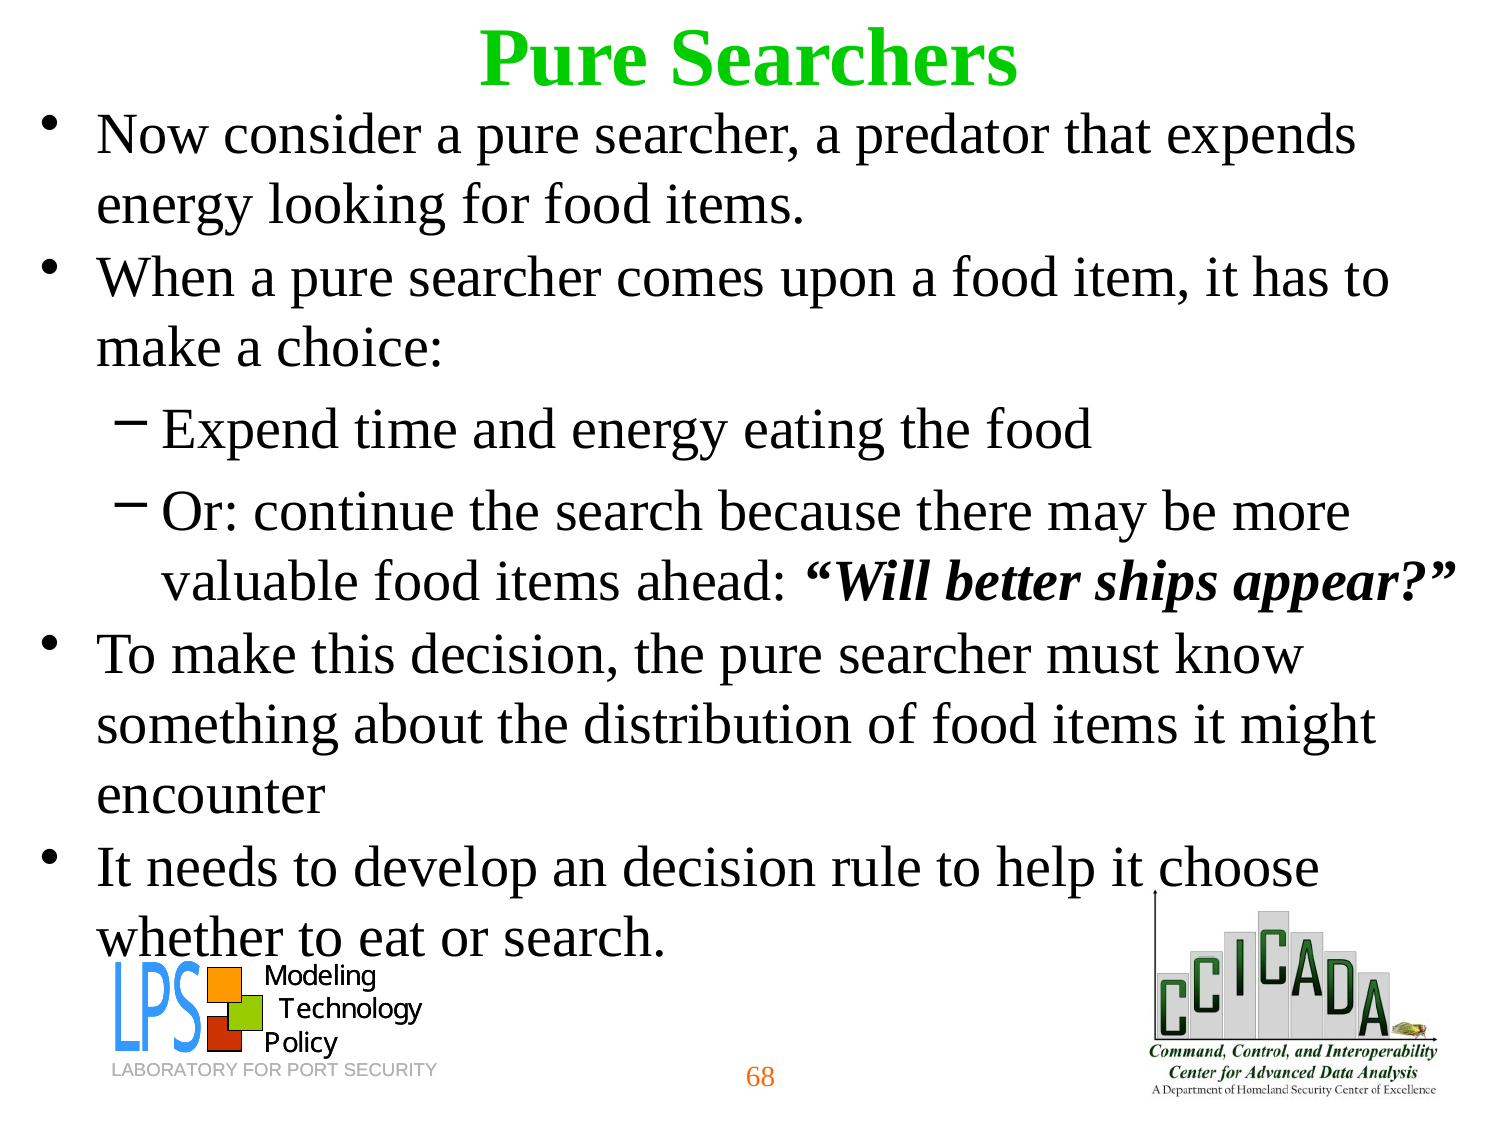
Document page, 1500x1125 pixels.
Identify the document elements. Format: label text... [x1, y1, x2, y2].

title Pure Searchers [0, 0, 1500, 126]
picture [1149, 945, 1438, 1100]
list Now consider a pure searcher, a predator that expends energy looking for food items. When a pure searcher comes upon a food item, it has to make a choice: Expend time and energy eating the food Or: continue the search because there may be more valuable food items ahead: “Will better ships appear?” To make this decision, the pure searcher must know something about the distribution of food items it might encounter It needs to develop an decision rule to help it choose whether to eat or search. [24, 87, 1488, 945]
picture [99, 925, 460, 1088]
